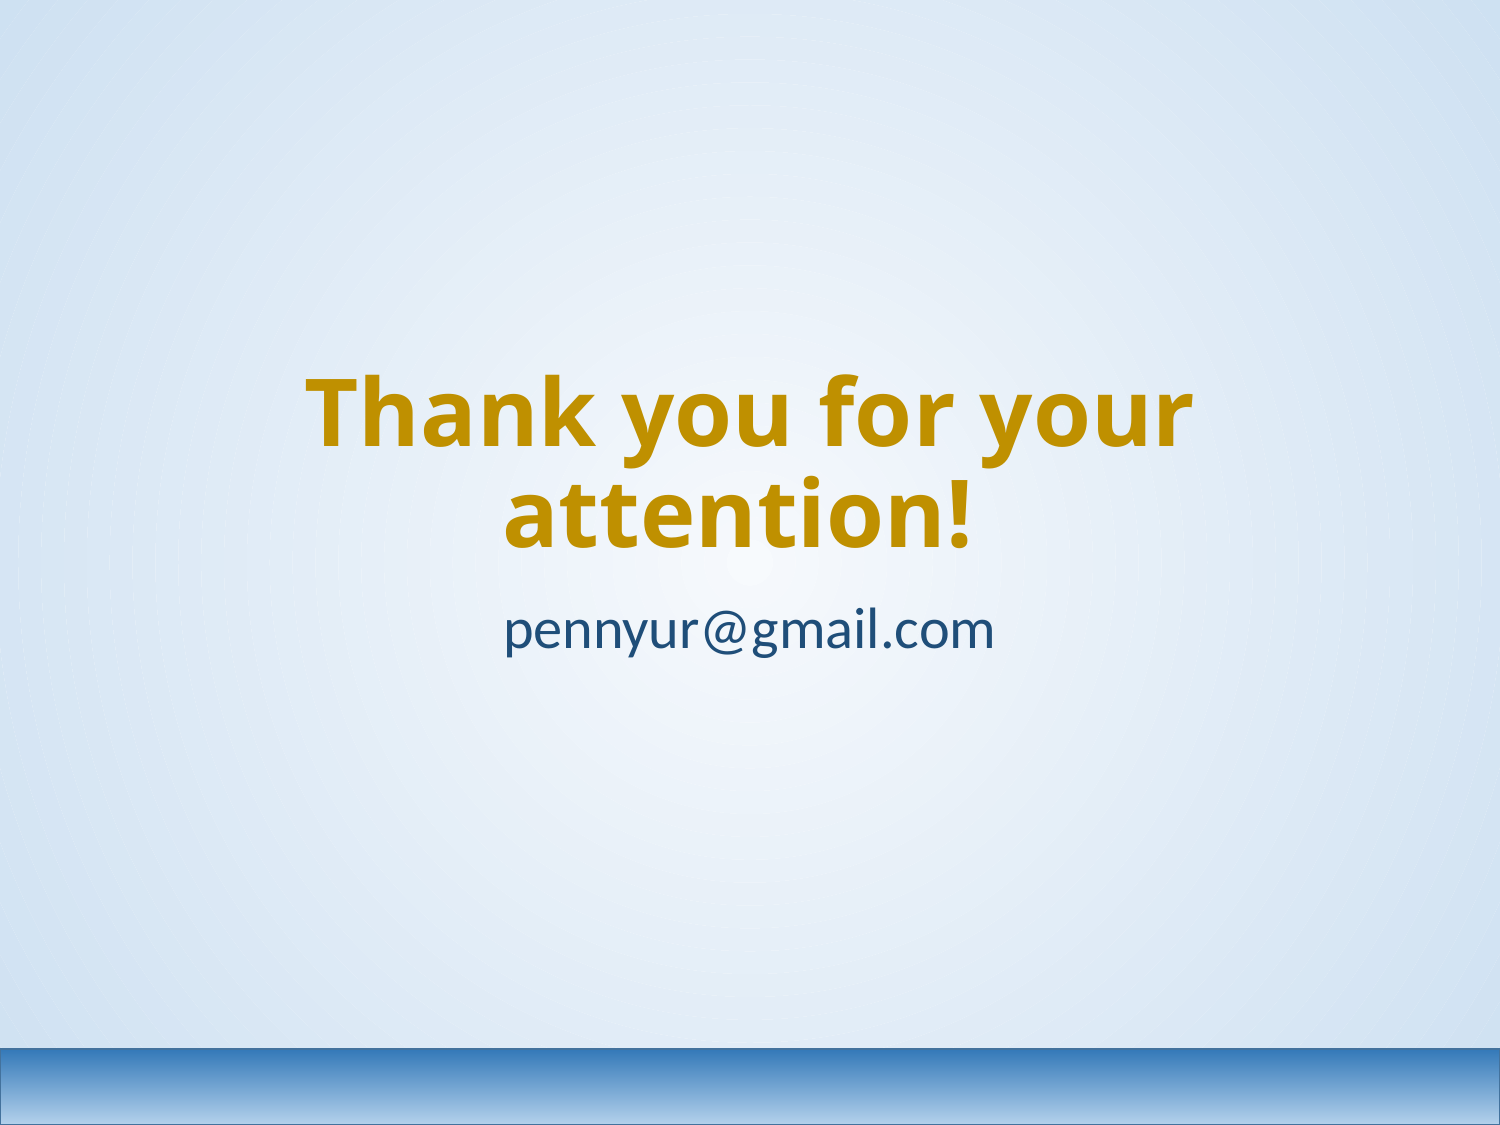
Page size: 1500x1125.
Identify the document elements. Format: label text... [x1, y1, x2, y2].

subtitle pennyur@gmail.com [187, 590, 1313, 863]
title Thank you for your attention! [187, 184, 1313, 576]
